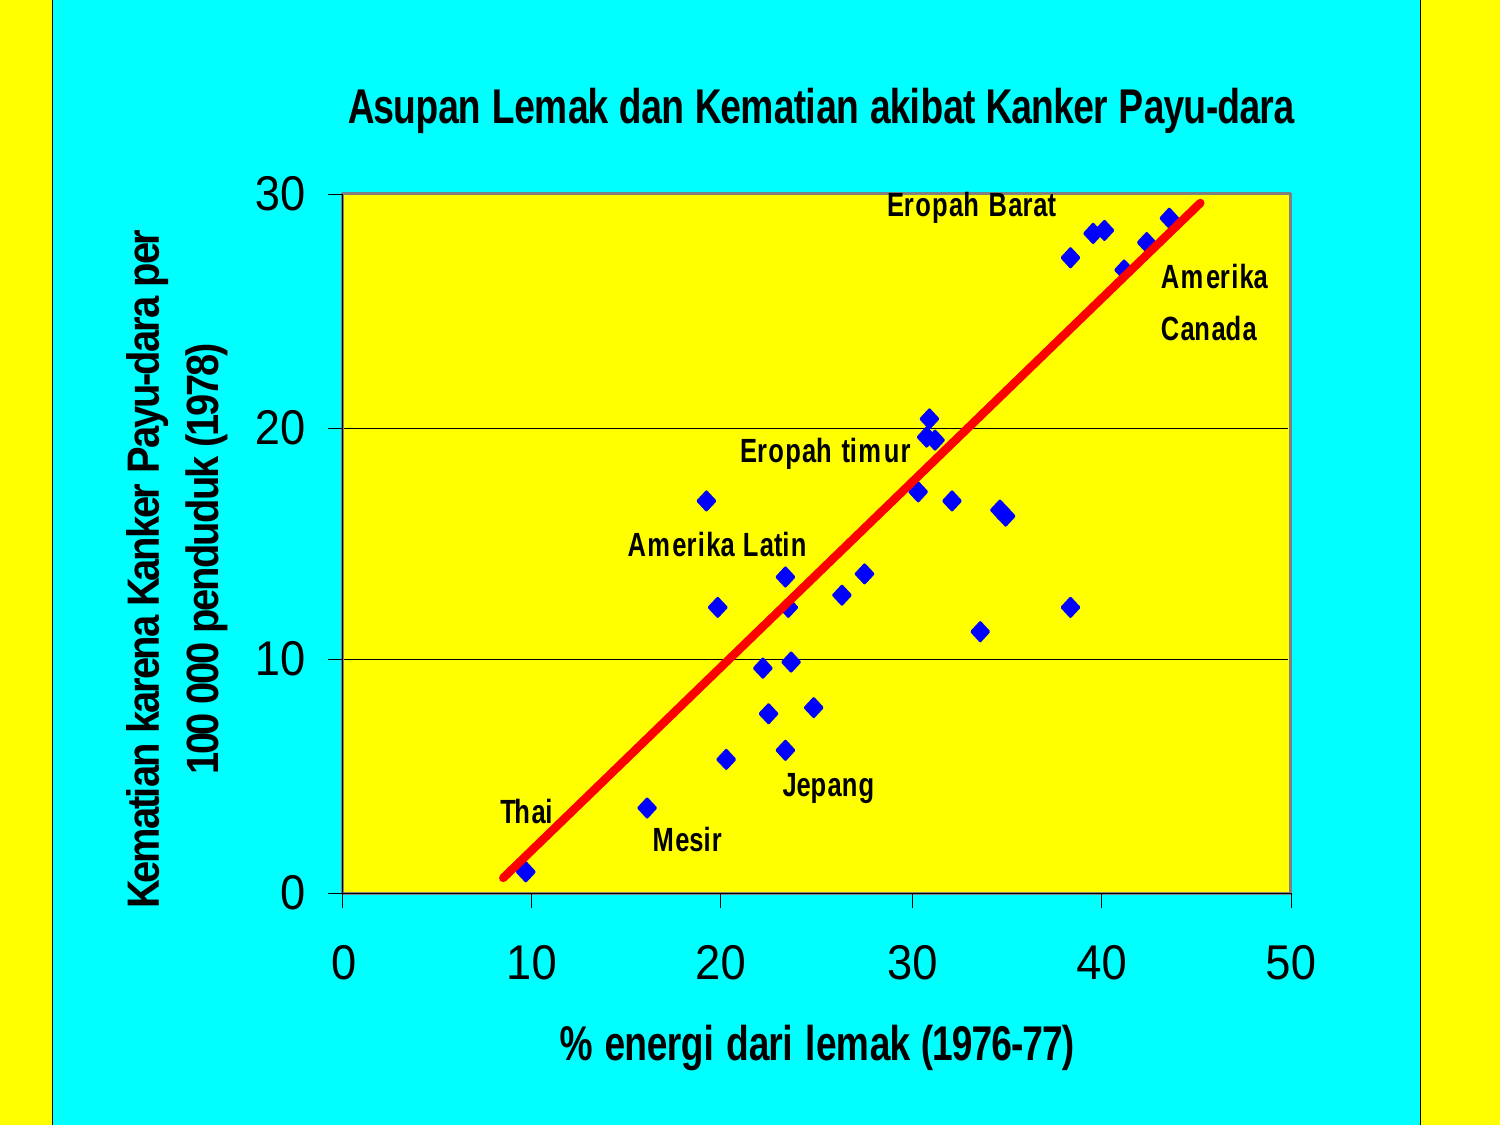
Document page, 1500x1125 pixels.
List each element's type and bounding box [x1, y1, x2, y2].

text_box [37, 0, 1438, 1125]
